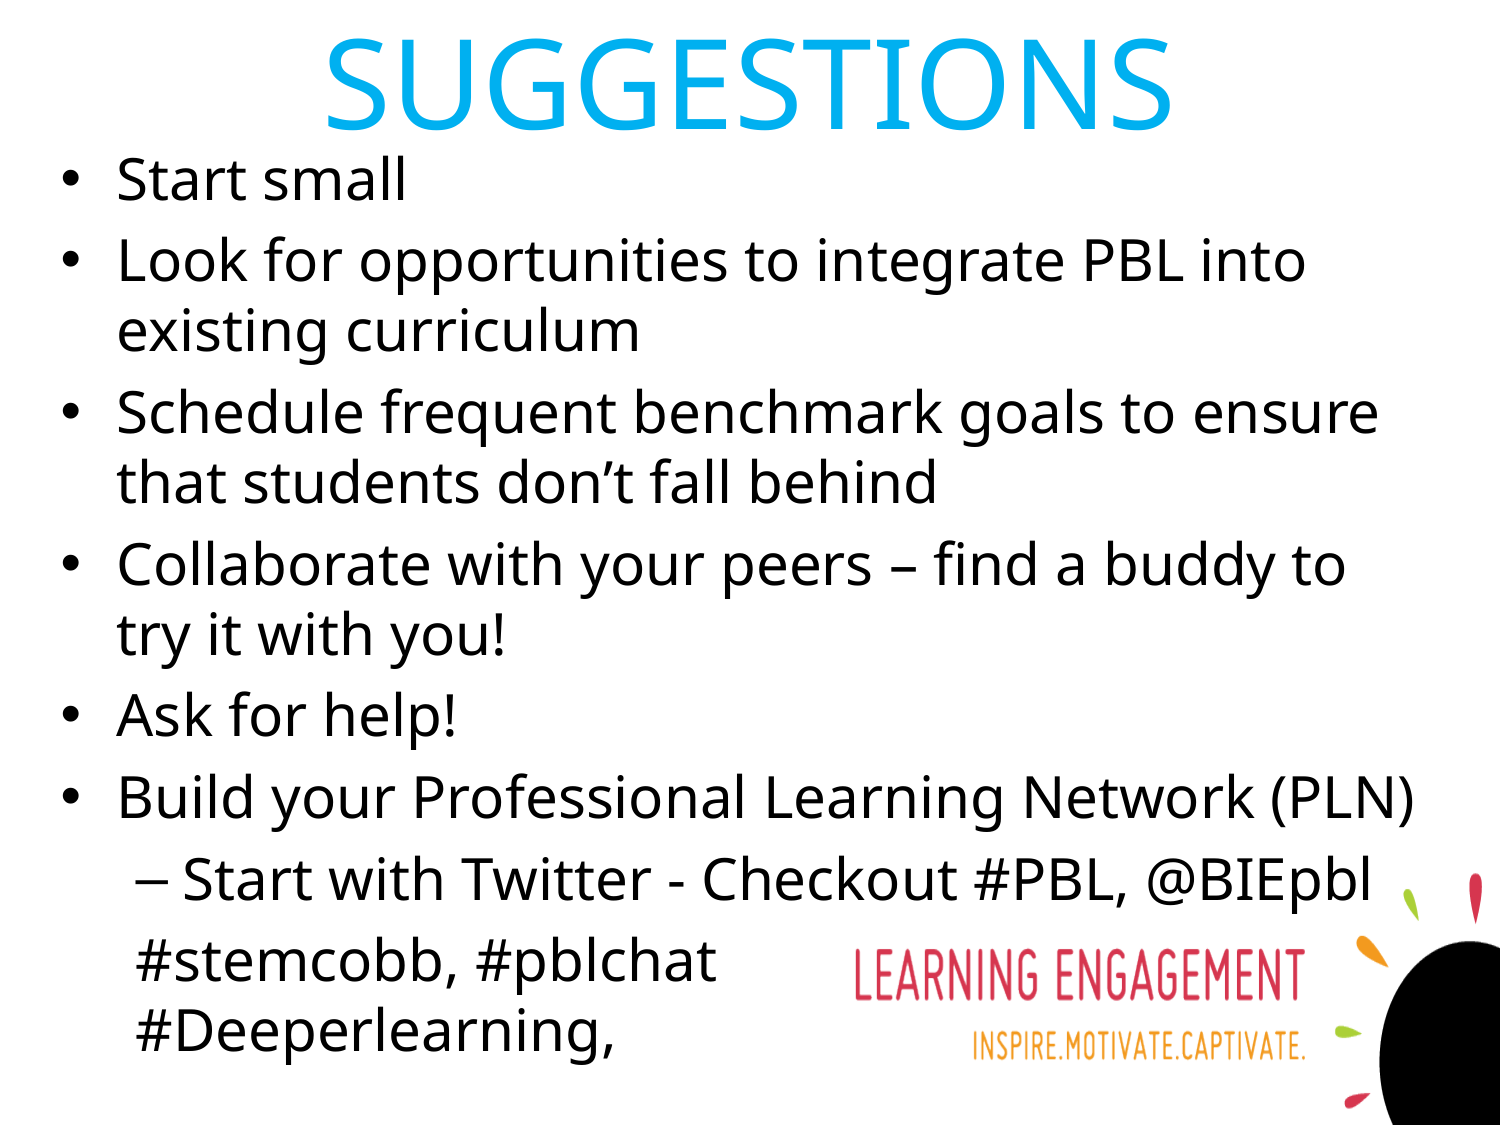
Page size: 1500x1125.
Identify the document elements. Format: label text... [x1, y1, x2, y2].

picture [0, 0, 1500, 1125]
list Start small Look for opportunities to integrate PBL into existing curriculum Schedule frequent benchmark goals to ensure that students don’t fall behind Collaborate with your peers – find a buddy to try it with you! Ask for help! Build your Professional Learning Network (PLN) Start with Twitter - Checkout #PBL, @BIEpbl #stemcobb, #pblchat #Deeperlearning, [45, 134, 1447, 922]
title SUGGESTIONS [228, 0, 1272, 134]
